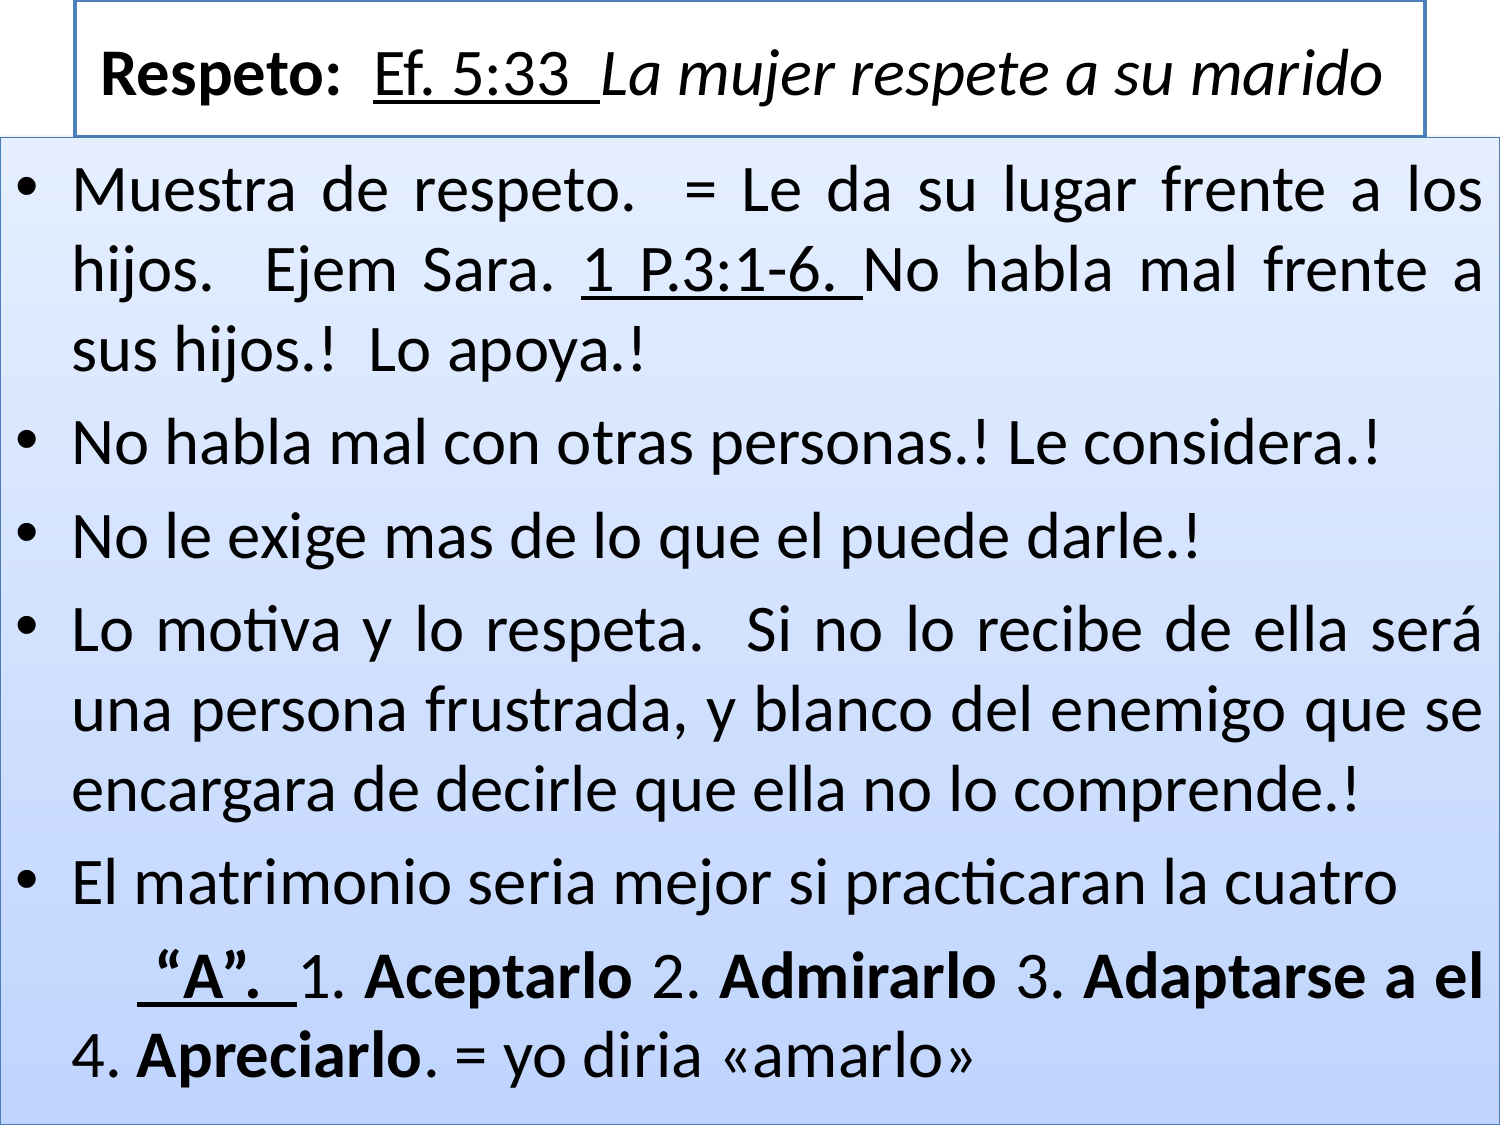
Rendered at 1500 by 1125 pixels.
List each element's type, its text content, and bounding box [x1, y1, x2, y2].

list Muestra de respeto. = Le da su lugar frente a los hijos. Ejem Sara. 1 P.3:1-6. No habla mal frente a sus hijos.! Lo apoya.! No habla mal con otras personas.! Le considera.! No le exige mas de lo que el puede darle.! Lo motiva y lo respeta. Si no lo recibe de ella será una persona frustrada, y blanco del enemigo que se encargara de decirle que ella no lo comprende.! El matrimonio seria mejor si practicaran la cuatro “A”. 1. Aceptarlo 2. Admirarlo 3. Adaptarse a el 4. Apreciarlo. = yo diria «amarlo» [0, 137, 1500, 1125]
title Respeto: Ef. 5:33 La mujer respete a su marido [73, 0, 1427, 135]
